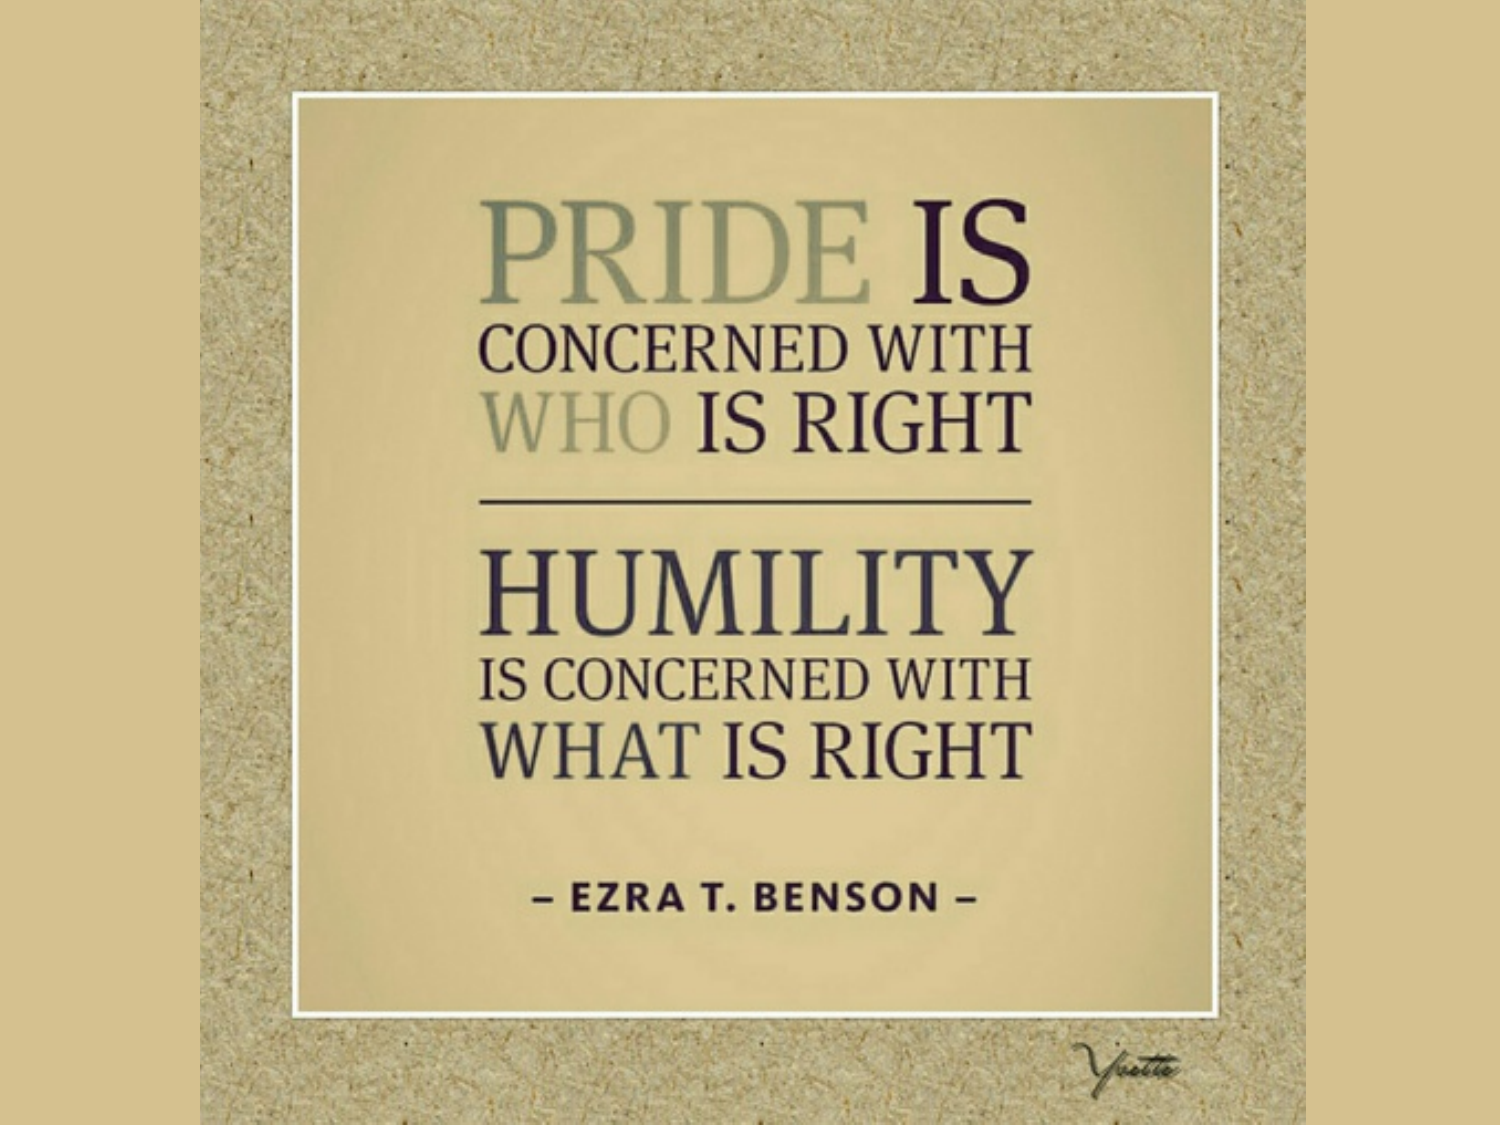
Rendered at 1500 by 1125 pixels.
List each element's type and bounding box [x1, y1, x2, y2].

picture [200, 0, 1307, 1125]
